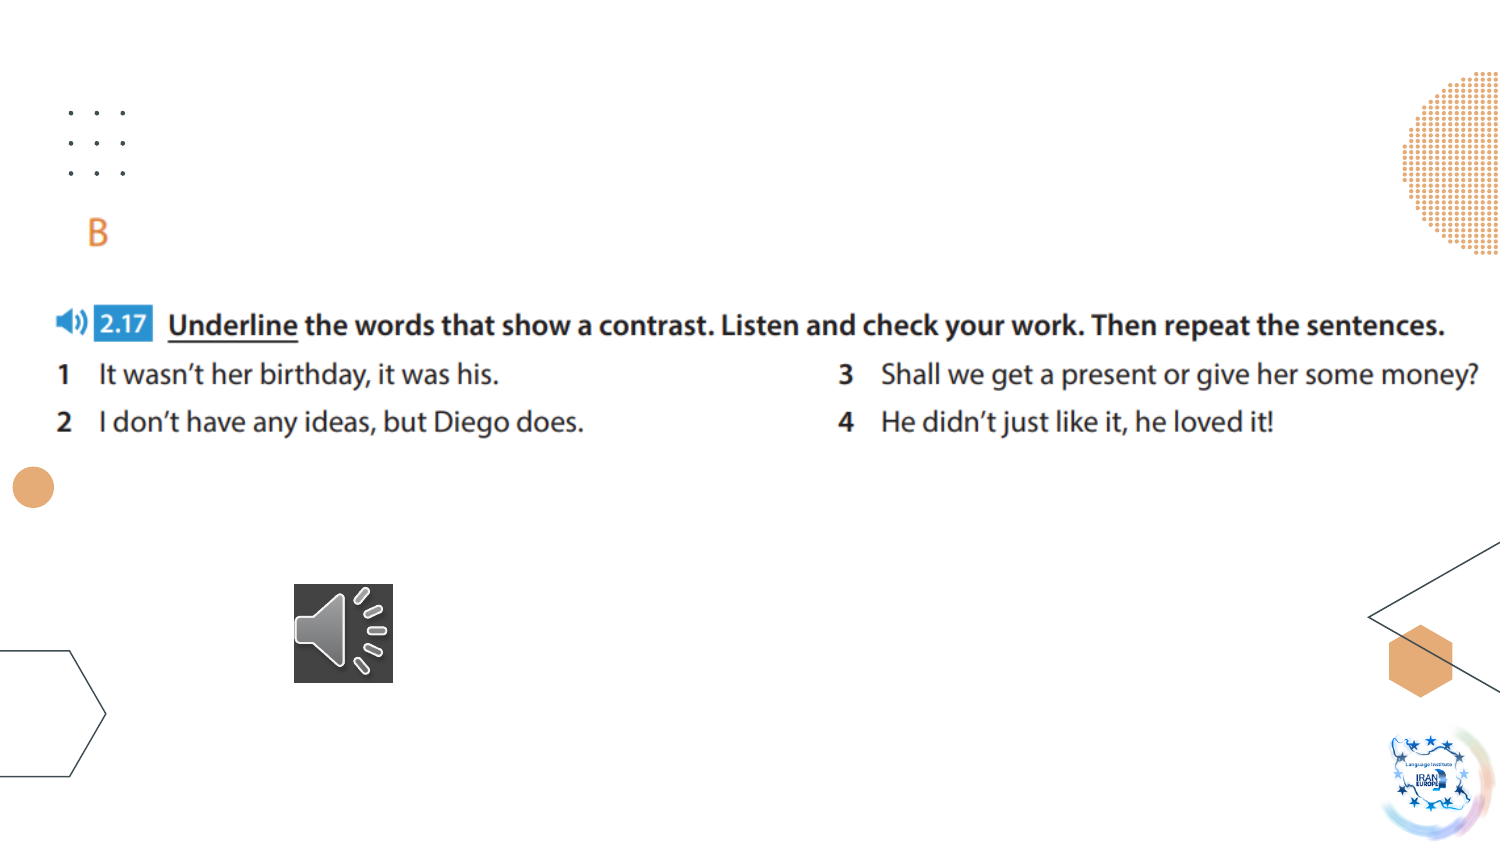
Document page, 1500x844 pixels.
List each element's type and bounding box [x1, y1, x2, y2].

picture [293, 583, 394, 684]
picture [1375, 722, 1500, 844]
picture [49, 179, 1500, 453]
